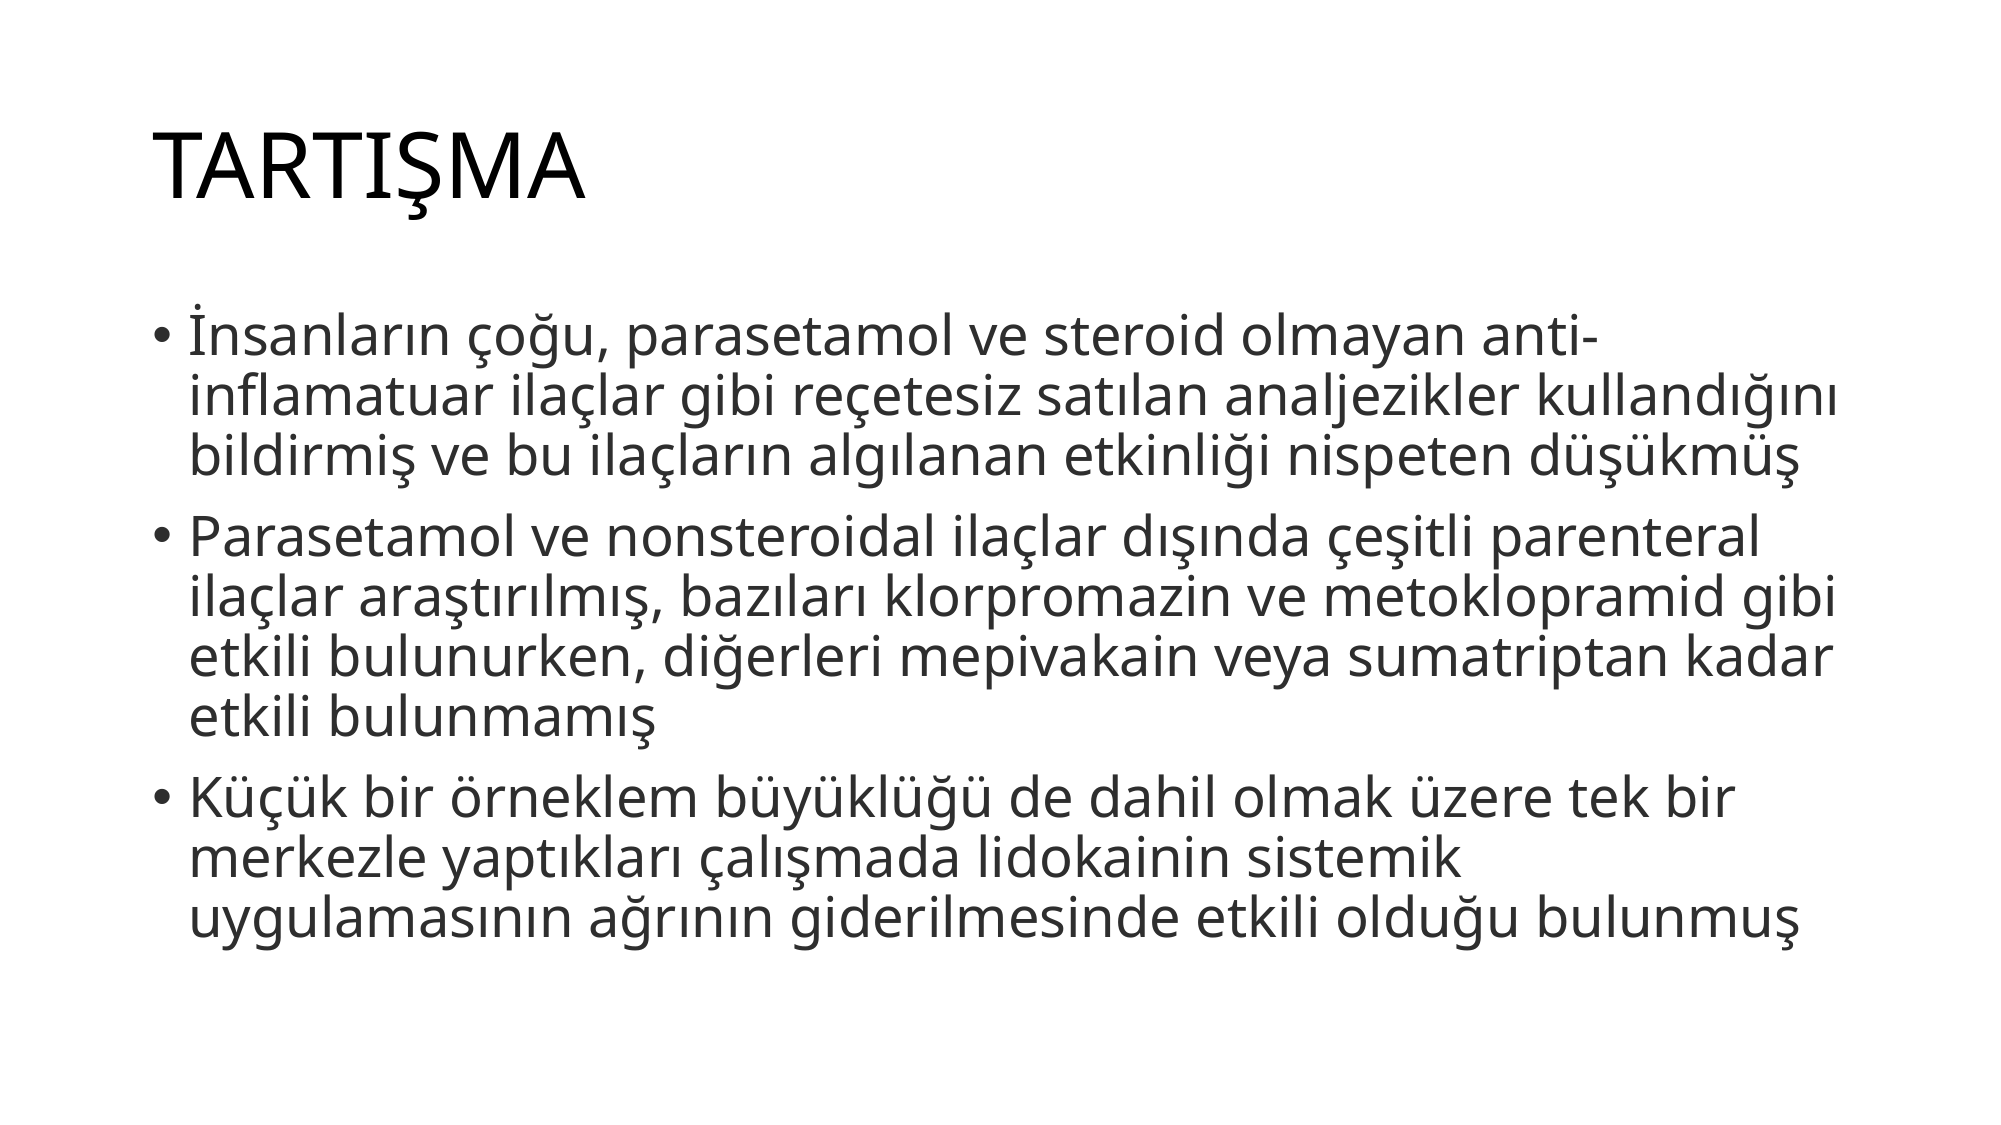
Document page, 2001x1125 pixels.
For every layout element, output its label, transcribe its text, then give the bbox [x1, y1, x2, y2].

title TARTIŞMA [137, 59, 1863, 278]
list İnsanların çoğu, parasetamol ve steroid olmayan anti-inflamatuar ilaçlar gibi reçetesiz satılan analjezikler kullandığını bildirmiş ve bu ilaçların algılanan etkinliği nispeten düşükmüş Parasetamol ve nonsteroidal ilaçlar dışında çeşitli parenteral ilaçlar araştırılmış, bazıları klorpromazin ve metoklopramid gibi etkili bulunurken, diğerleri mepivakain veya sumatriptan kadar etkili bulunmamış Küçük bir örneklem büyüklüğü de dahil olmak üzere tek bir merkezle yaptıkları çalışmada lidokainin sistemik uygulamasının ağrının giderilmesinde etkili olduğu bulunmuş [137, 299, 1863, 1014]
